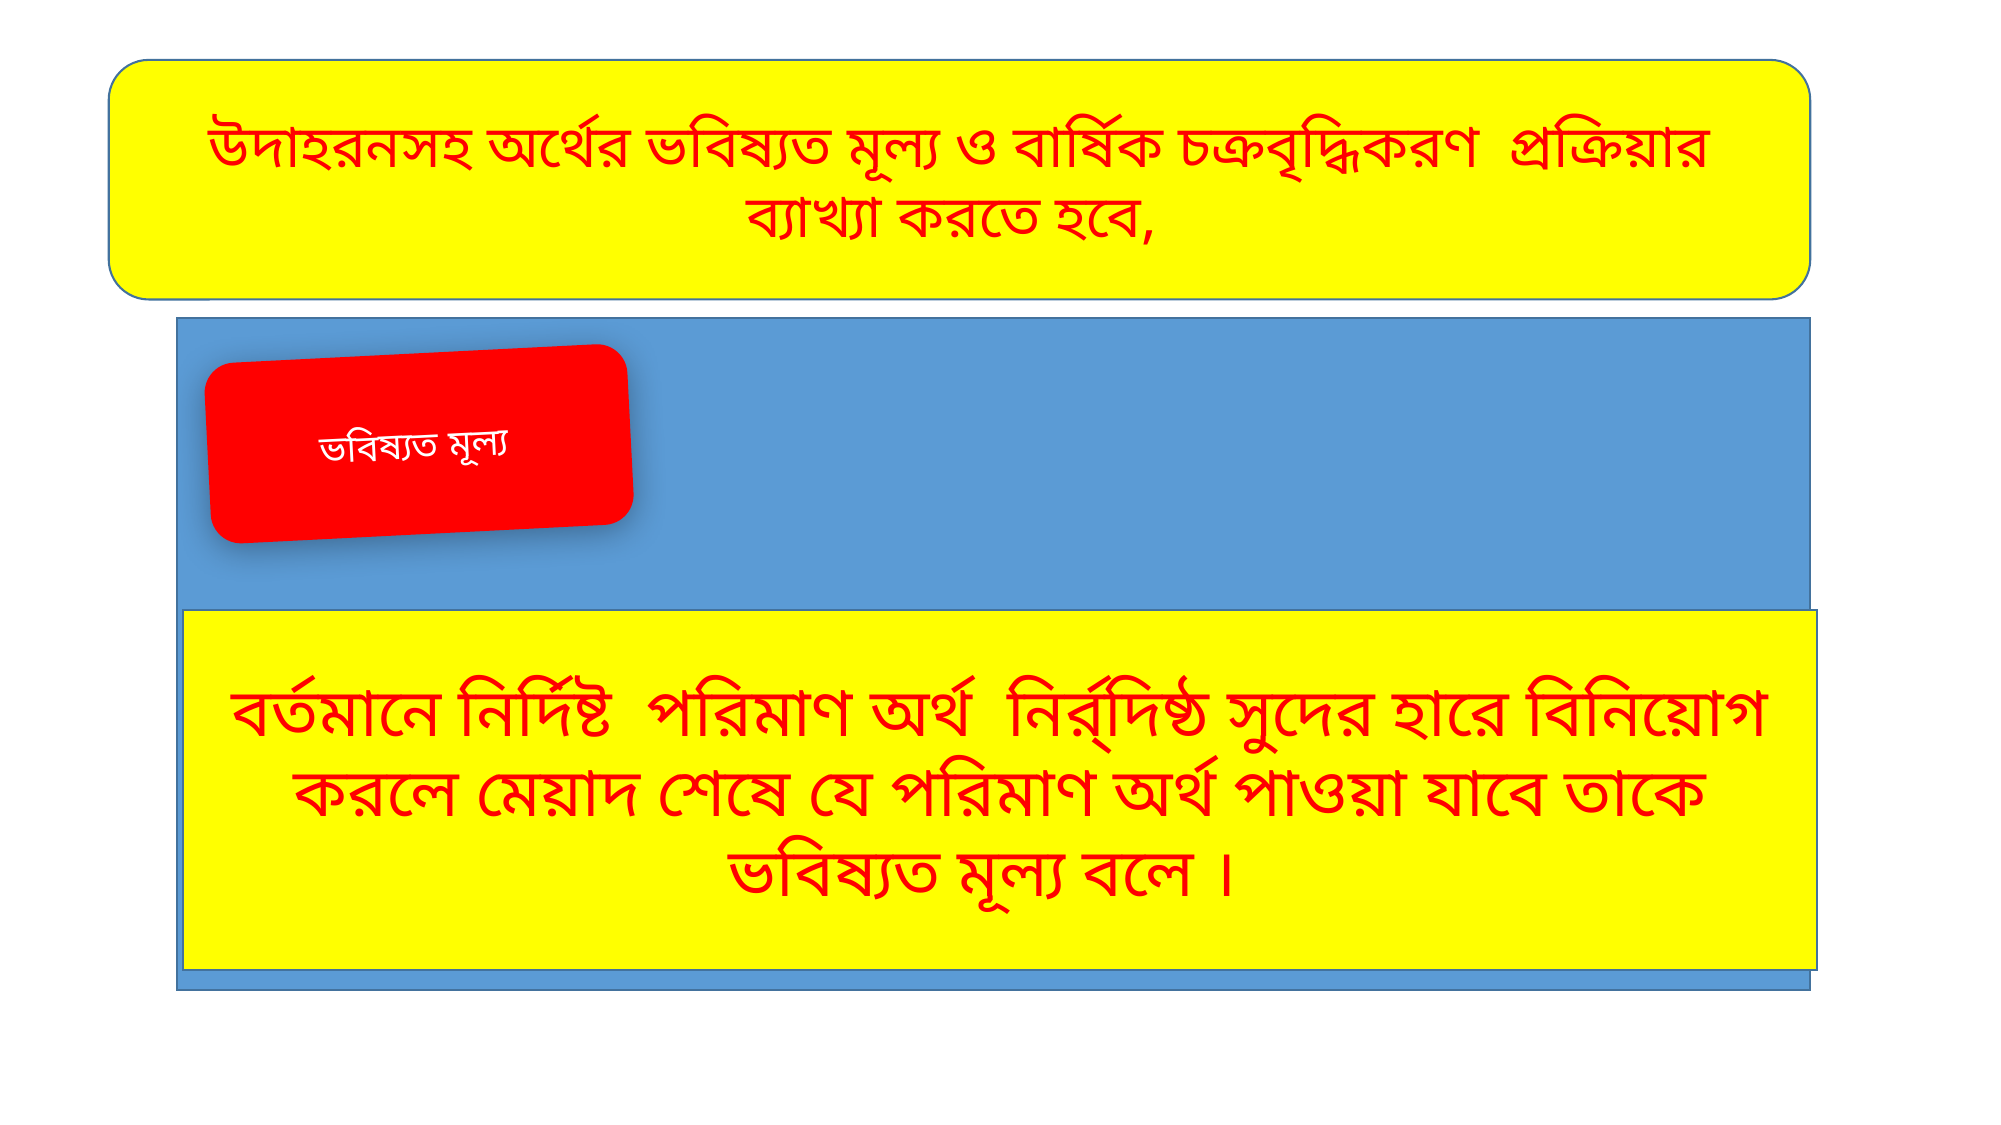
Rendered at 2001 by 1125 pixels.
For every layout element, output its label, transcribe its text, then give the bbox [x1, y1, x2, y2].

text_box ভবিষ্যত মূল্য [203, 343, 635, 545]
text_box [176, 317, 1811, 991]
text_box উদাহরনসহ অর্থের ভবিষ্যত মূল্য ও বার্ষিক চক্রবৃদ্ধিকরণ প্রক্রিয়ার ব্যাখ্যা করতে হবে, [107, 58, 1812, 301]
text_box বর্তমানে নির্দিষ্ট পরিমাণ অর্থ নির্র্দিষ্ঠ সুদের হারে বিনিয়োগ করলে মেয়াদ শেষে যে পরিমাণ অর্থ পাওয়া যাবে তাকে ভবিষ্যত মূল্য বলে । [182, 609, 1818, 971]
